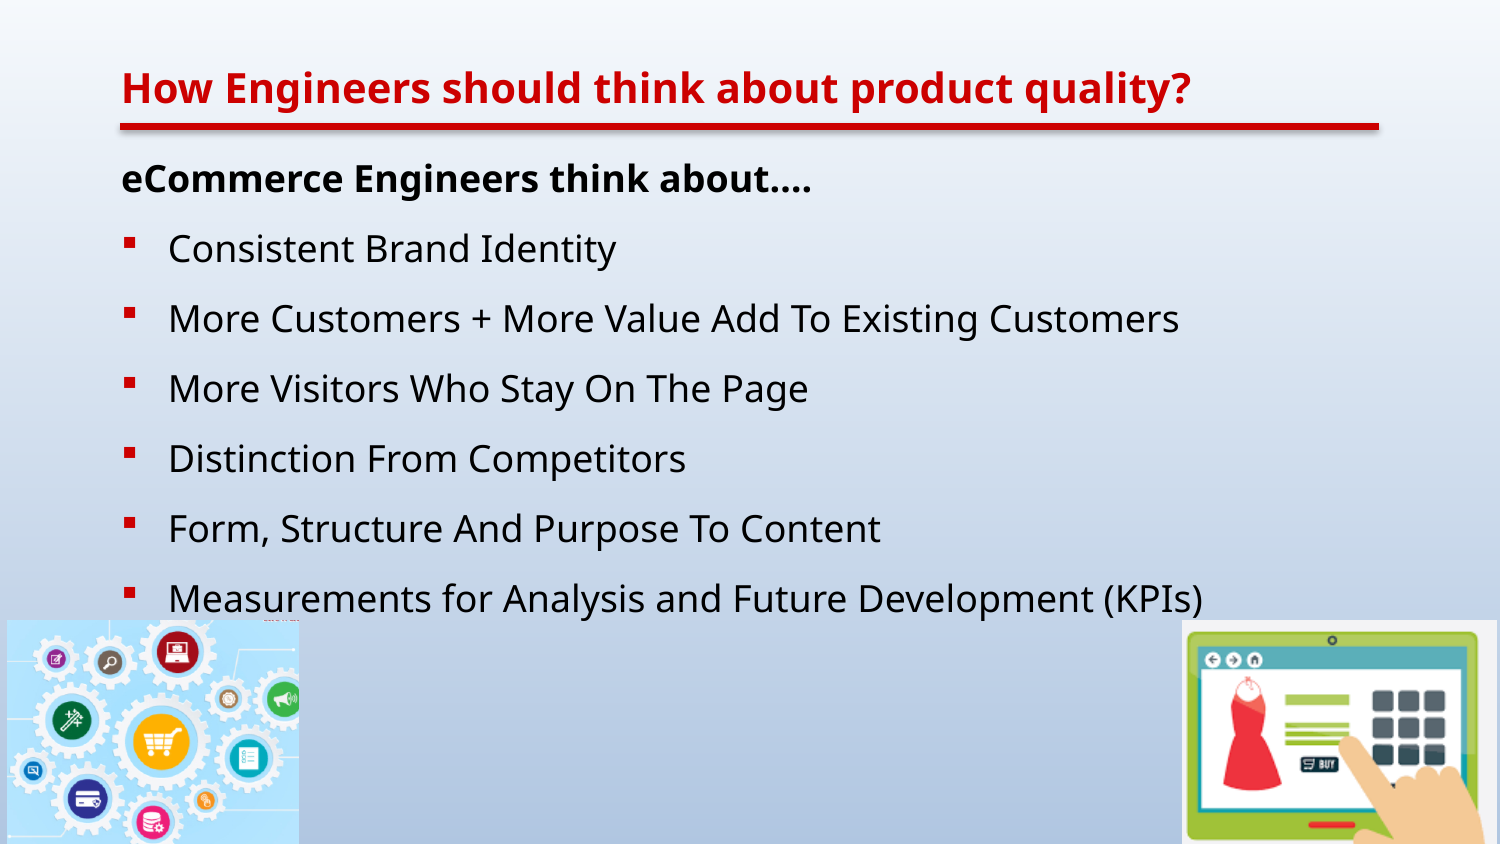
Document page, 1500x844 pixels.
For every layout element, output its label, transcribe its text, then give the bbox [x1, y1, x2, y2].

title How Engineers should think about product quality? [120, 32, 1380, 112]
picture [1182, 620, 1498, 844]
picture [7, 620, 299, 844]
list eCommerce Engineers think about…. Consistent Brand Identity More Customers + More Value Add To Existing Customers More Visitors Who Stay On The Page Distinction From Competitors Form, Structure And Purpose To Content Measurements for Analysis and Future Development (KPIs) [121, 155, 1380, 748]
